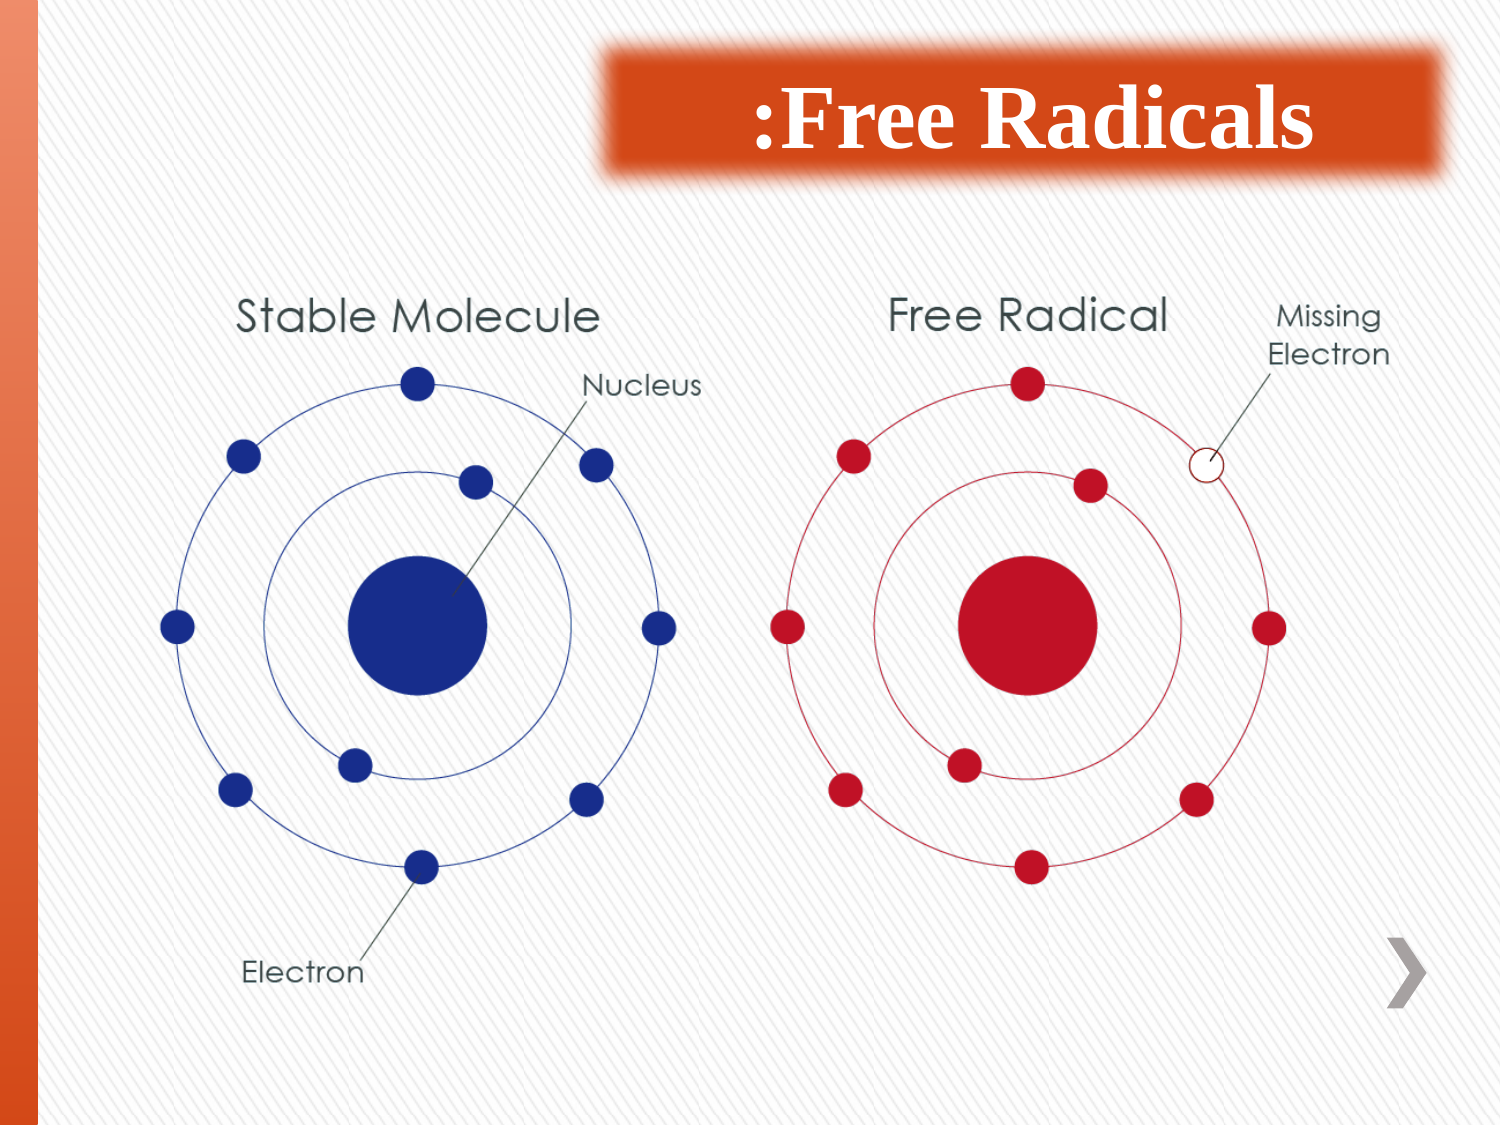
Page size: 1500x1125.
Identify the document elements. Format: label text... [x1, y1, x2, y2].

text_box Leaf [616, 60, 1430, 164]
text_box Free Radicals: [619, 64, 1426, 161]
picture [0, 292, 1500, 993]
text_box Leaf [612, 56, 1433, 168]
